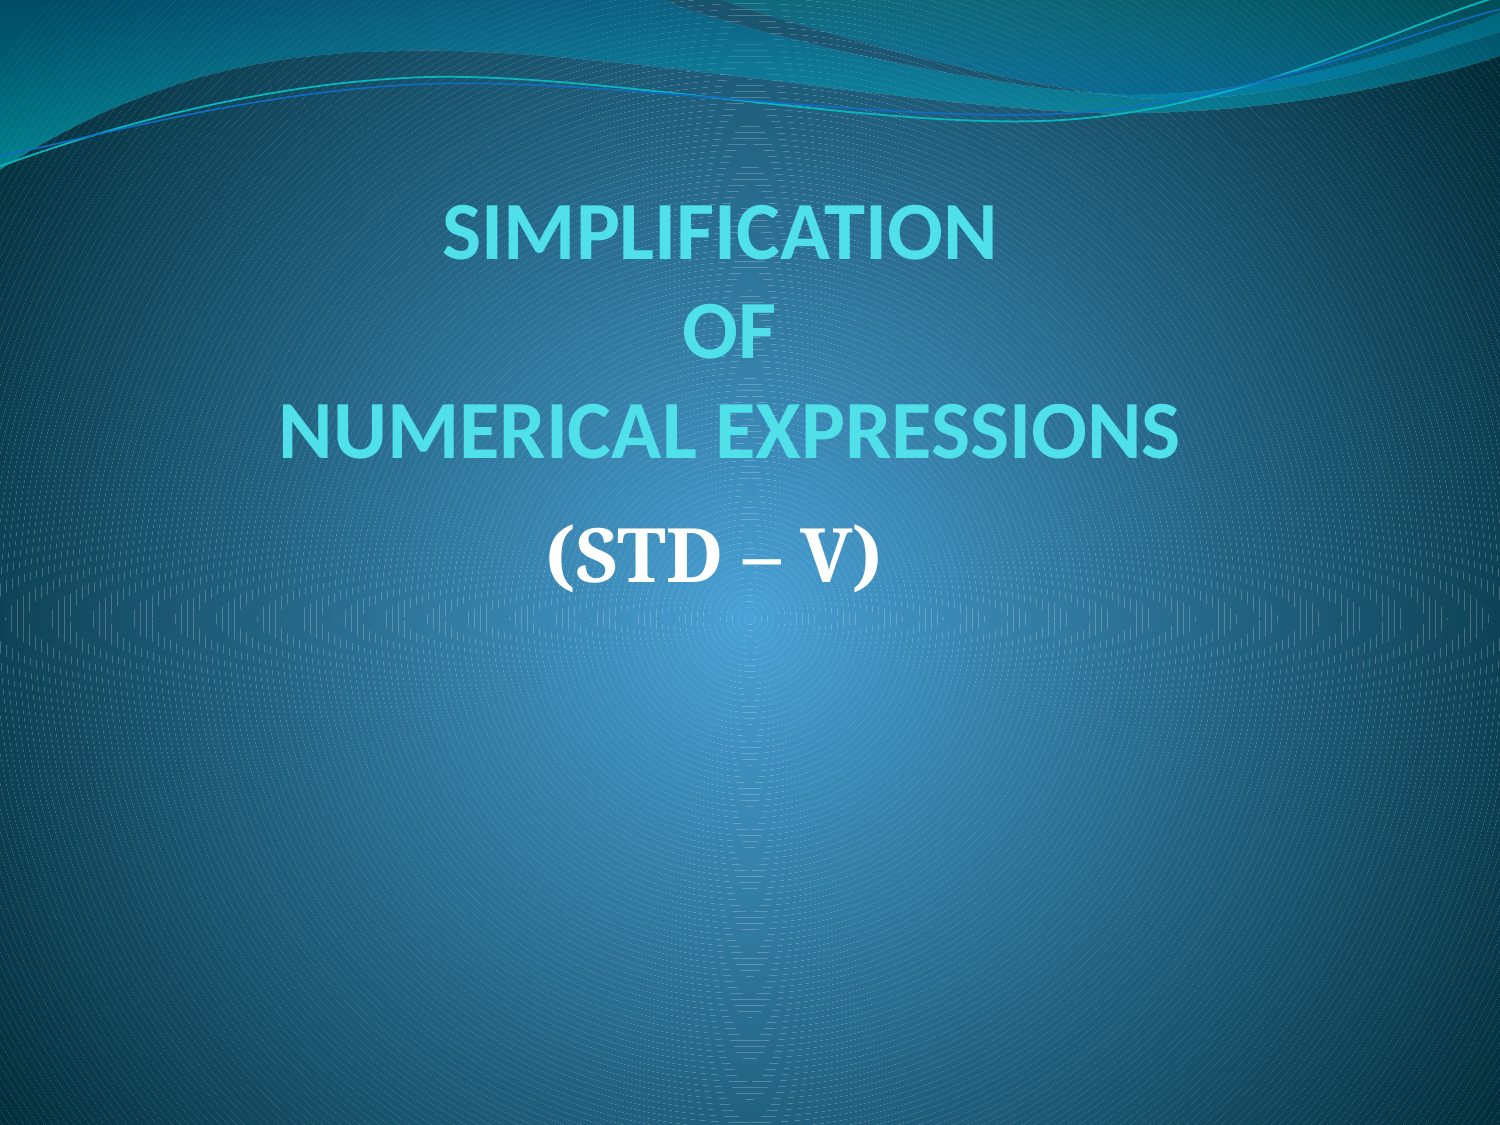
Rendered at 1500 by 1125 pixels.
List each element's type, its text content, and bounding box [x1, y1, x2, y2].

title SIMPLIFICATION OF NUMERICAL EXPRESSIONS [87, 174, 1376, 475]
subtitle (STD – V) [75, 500, 1364, 1075]
